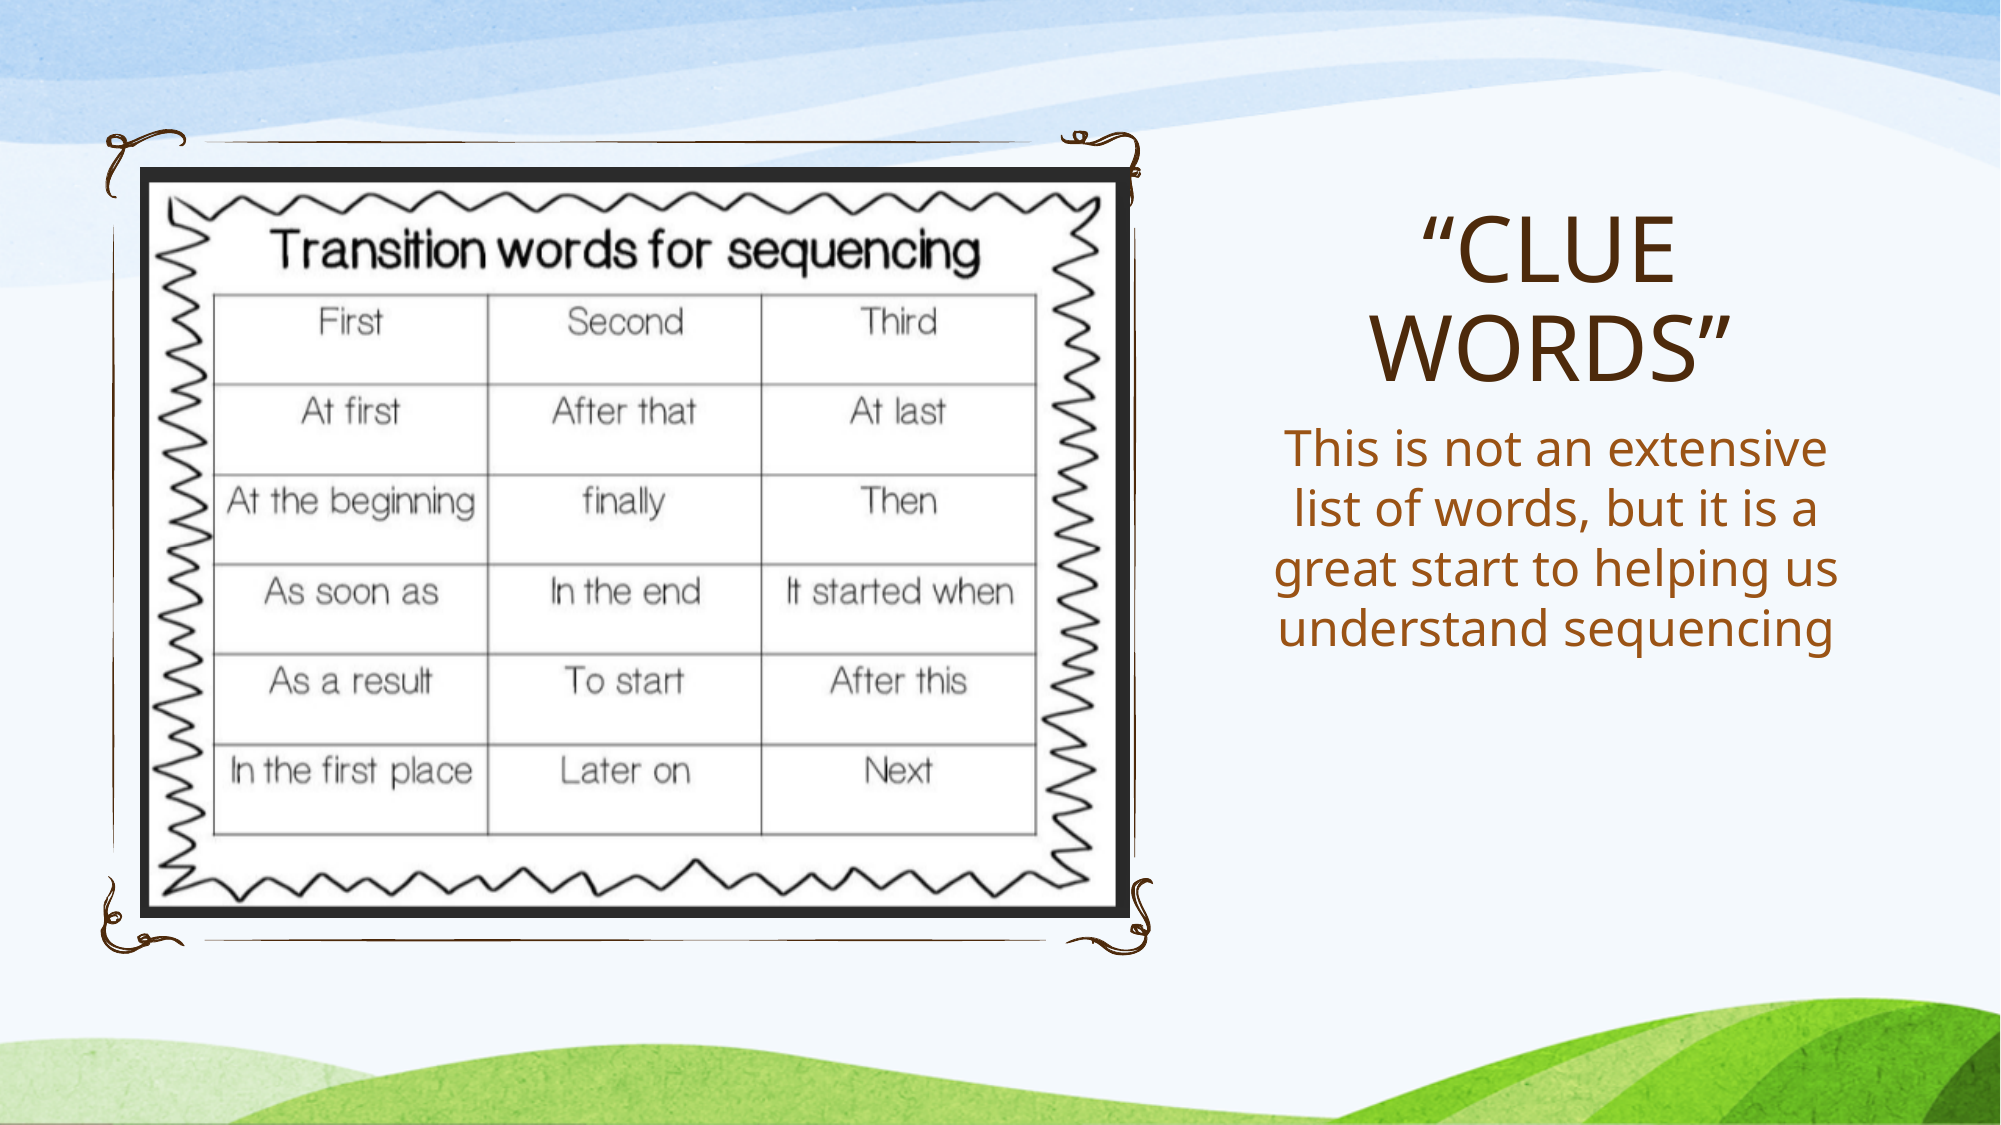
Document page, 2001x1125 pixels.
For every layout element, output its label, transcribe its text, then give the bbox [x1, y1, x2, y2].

picture [0, 0, 2001, 1125]
title “CLUE WORDS” [1229, 63, 1872, 409]
list This is not an extensive list of words, but it is a great start to helping us understand sequencing [1241, 409, 1872, 765]
